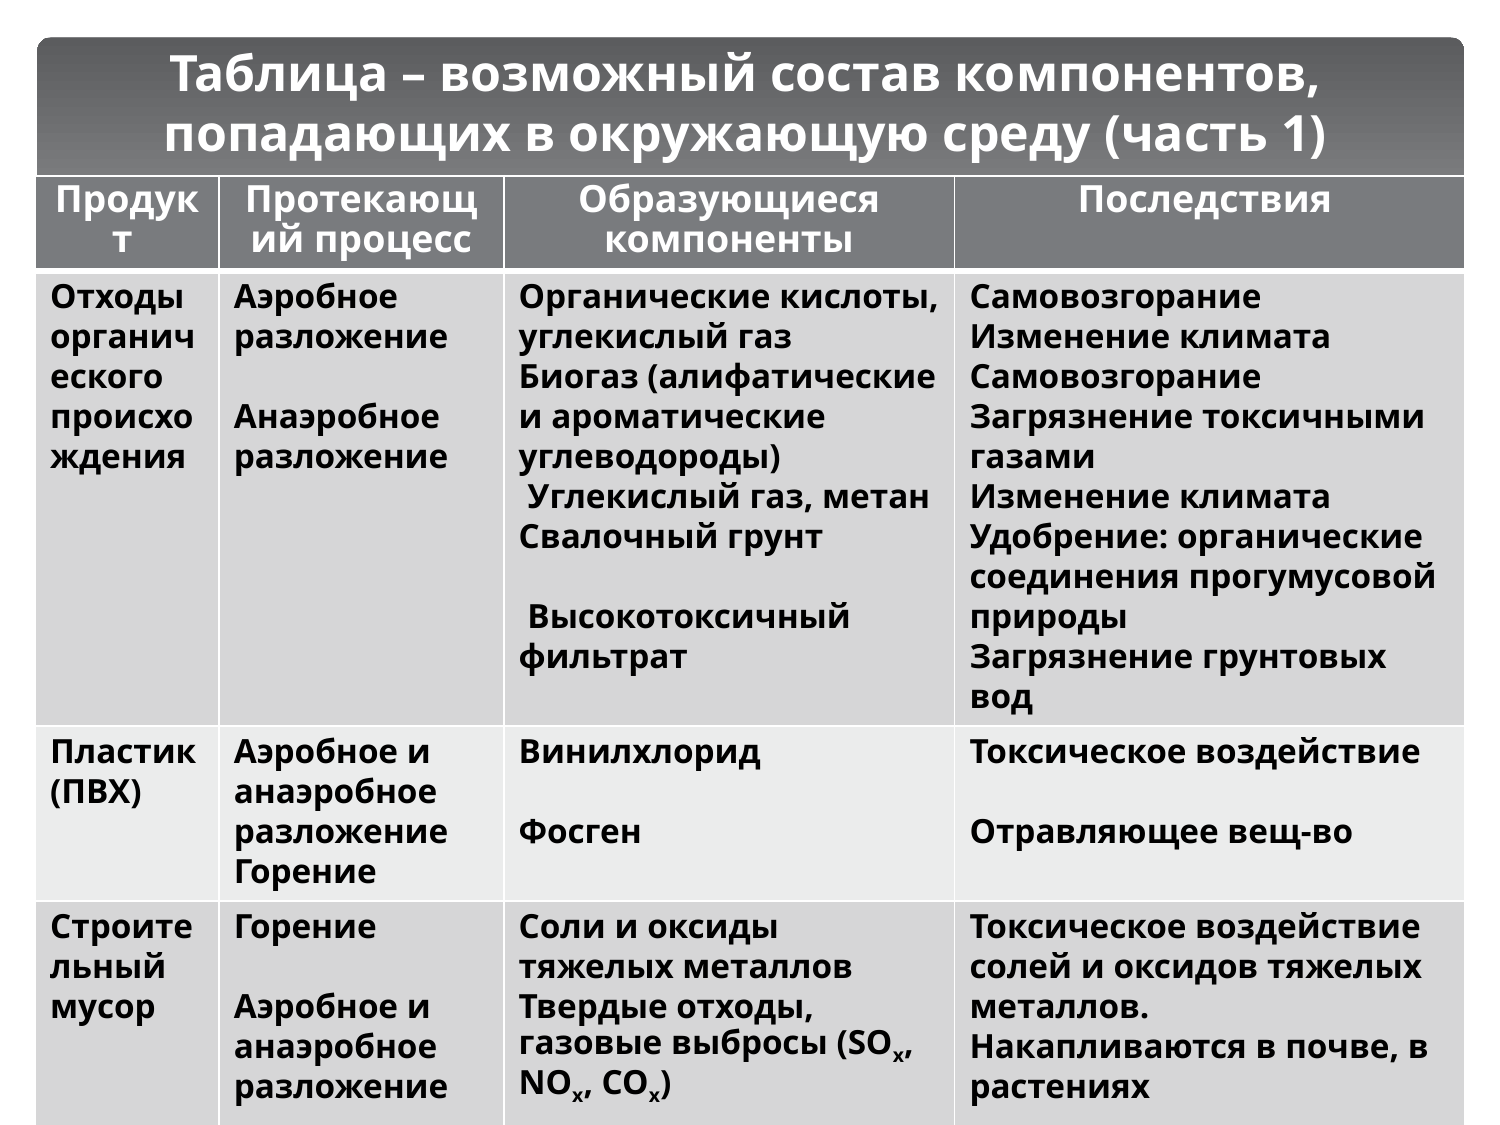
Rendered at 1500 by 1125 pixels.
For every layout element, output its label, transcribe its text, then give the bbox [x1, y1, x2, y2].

table_cell Токсическое воздействие солей и оксидов тяжелых металлов. Накапливаются в почве, в растениях [955, 902, 1464, 1125]
table_cell Органические кислоты, углекислый газ Биогаз (алифатические и ароматические углеводороды) Углекислый газ, метан Свалочный грунт Высокотоксичный фильтрат [505, 274, 954, 725]
title Таблица – возможный состав компонентов, попадающих в окружающую среду (часть 1) [70, 35, 1421, 168]
table_cell Пластик (ПВХ) [36, 727, 218, 900]
table_cell Строительный мусор [36, 902, 218, 1125]
table_header Протекающий процесс [220, 177, 503, 268]
table_header Образующиеся компоненты [505, 177, 954, 268]
table_cell Токсическое воздействие Отравляющее вещ-во [955, 727, 1464, 900]
table_cell Винилхлорид Фосген [505, 727, 954, 900]
table_cell Аэробное и анаэробное разложение Горение [220, 727, 503, 900]
table_cell Аэробное разложение Анаэробное разложение [220, 274, 503, 725]
table_cell Отходы органического происхождения [36, 274, 218, 725]
table_header Продукт [36, 177, 218, 268]
table_cell Горение Аэробное и анаэробное разложение [220, 902, 503, 1125]
table_header Последствия [955, 177, 1464, 268]
table_cell Соли и оксиды тяжелых металлов Твердые отходы, газовые выбросы (SOх, NOх, СОх) [505, 902, 954, 1125]
table_cell Самовозгорание Изменение климата Самовозгорание Загрязнение токсичными газами Изменение климата Удобрение: органические соединения прогумусовой природы Загрязнение грунтовых вод [955, 274, 1464, 725]
